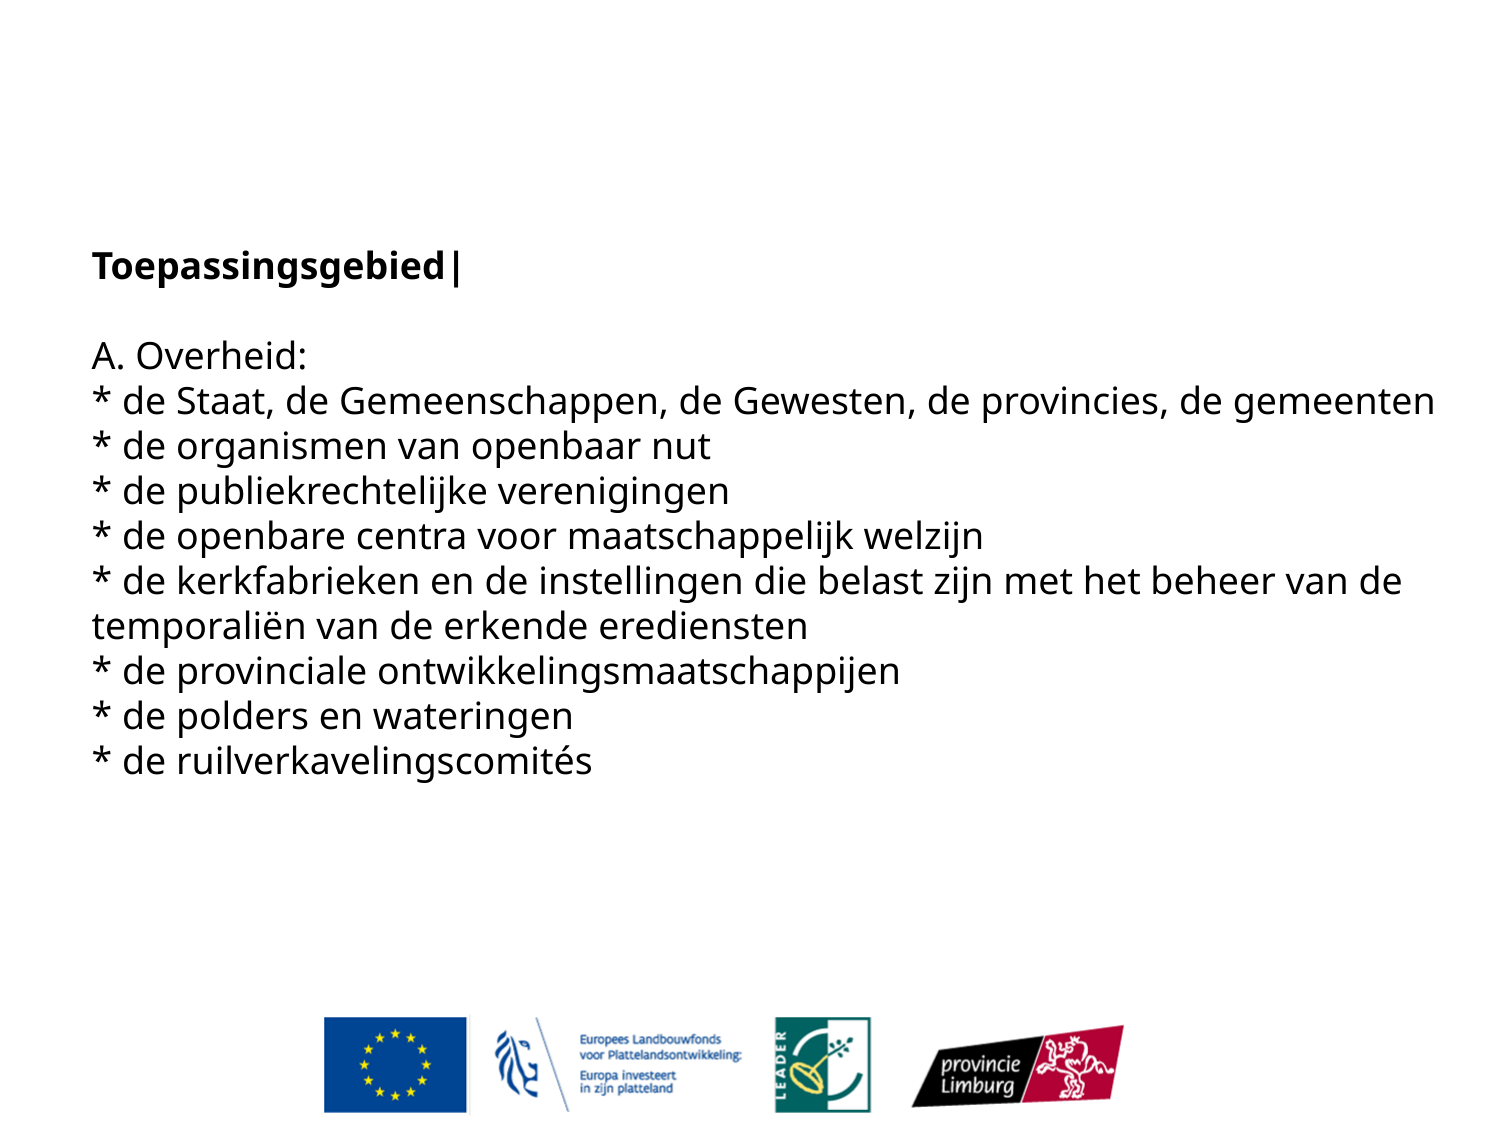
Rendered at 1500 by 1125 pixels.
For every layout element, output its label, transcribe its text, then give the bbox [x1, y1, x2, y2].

picture [314, 1007, 1142, 1120]
title Toepassingsgebied| A. Overheid: * de Staat, de Gemeenschappen, de Gewesten, de provincies, de gemeenten * de organismen van openbaar nut * de publiekrechtelijke verenigingen * de openbare centra voor maatschappelijk welzijn * de kerkfabrieken en de instellingen die belast zijn met het beheer van de temporaliën van de erkende erediensten * de provinciale ontwikkelingsmaatschappijen * de polders en wateringen * de ruilverkavelingscomités [76, 87, 1483, 988]
